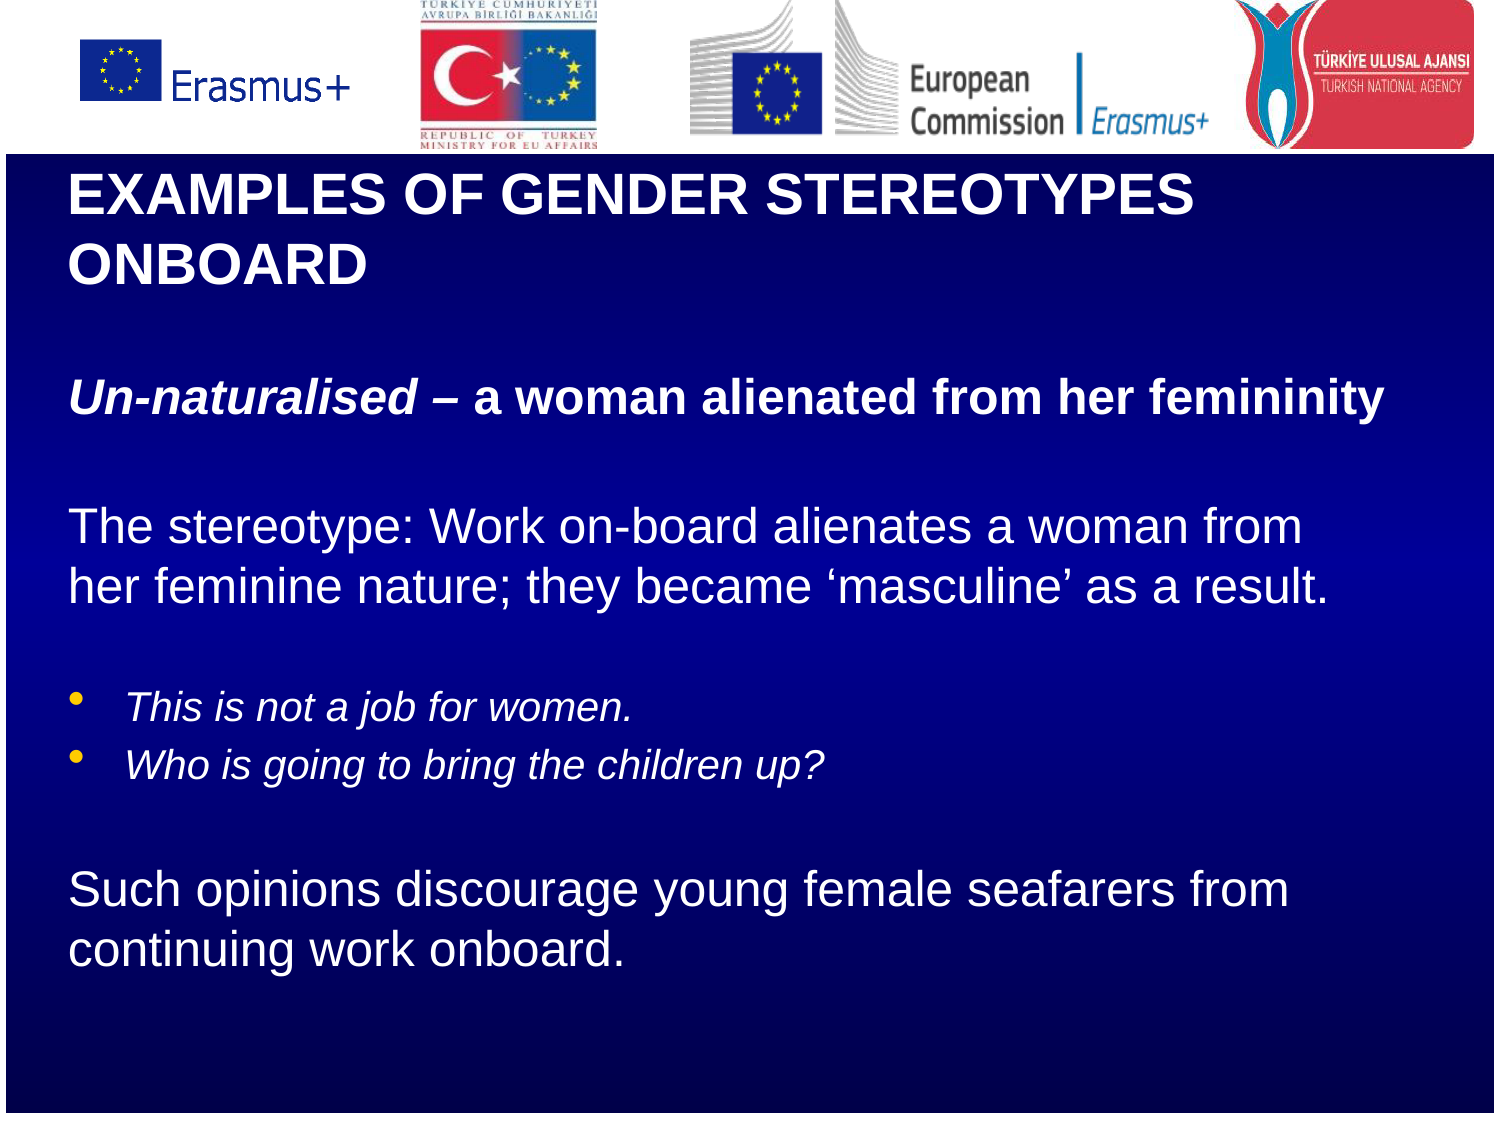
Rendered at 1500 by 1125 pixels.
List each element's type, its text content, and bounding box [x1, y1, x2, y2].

picture [420, 0, 597, 149]
picture [64, 21, 365, 119]
list EXAMPLES OF GENDER STEREOTYPES ONBOARD Un-naturalised – a woman alienated from her femininity The stereotype: Work on-board alienates a woman from her feminine nature; they became ‘masculine’ as a result. This is not a job for women. Who is going to bring the children up? Such opinions discourage young female seafarers from continuing work onboard. [53, 149, 1404, 1047]
picture [690, 0, 1211, 145]
picture [1234, 0, 1474, 149]
